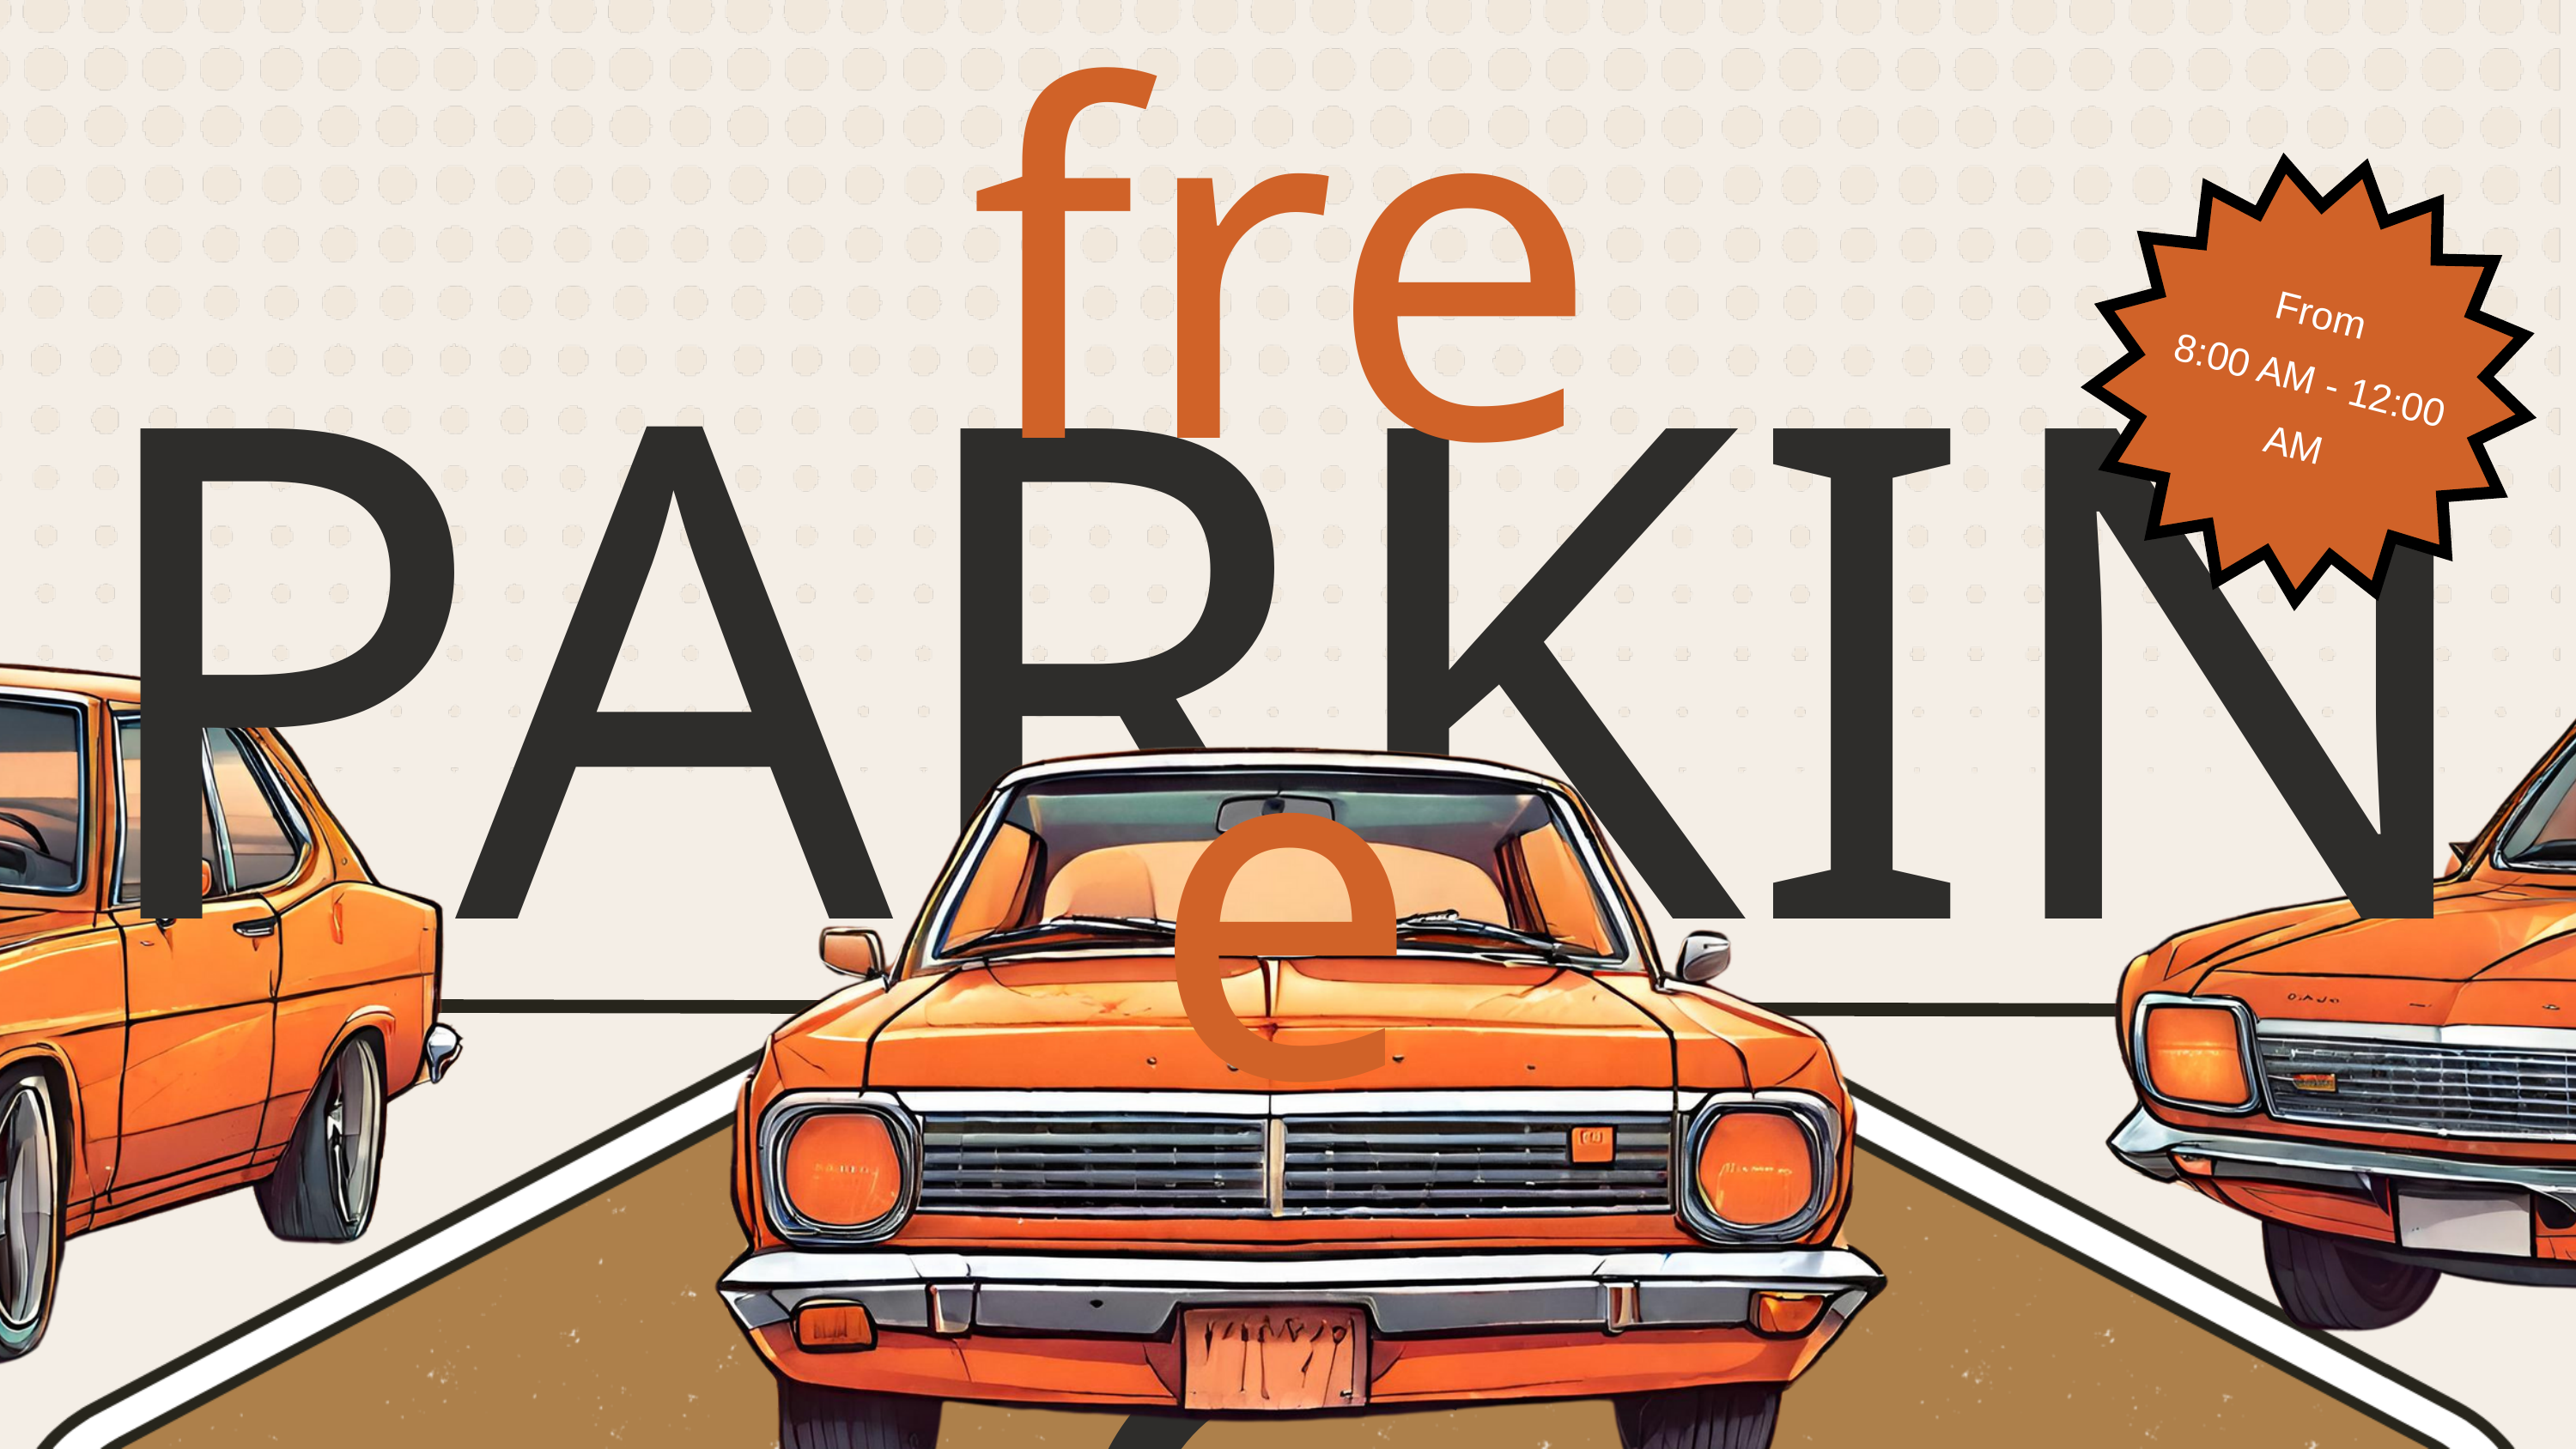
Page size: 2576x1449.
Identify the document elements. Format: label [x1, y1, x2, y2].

text_box [2092, 161, 2529, 598]
picture [0, 1012, 2576, 1449]
text_box [0, 1004, 2576, 1012]
picture [0, 0, 2576, 1004]
